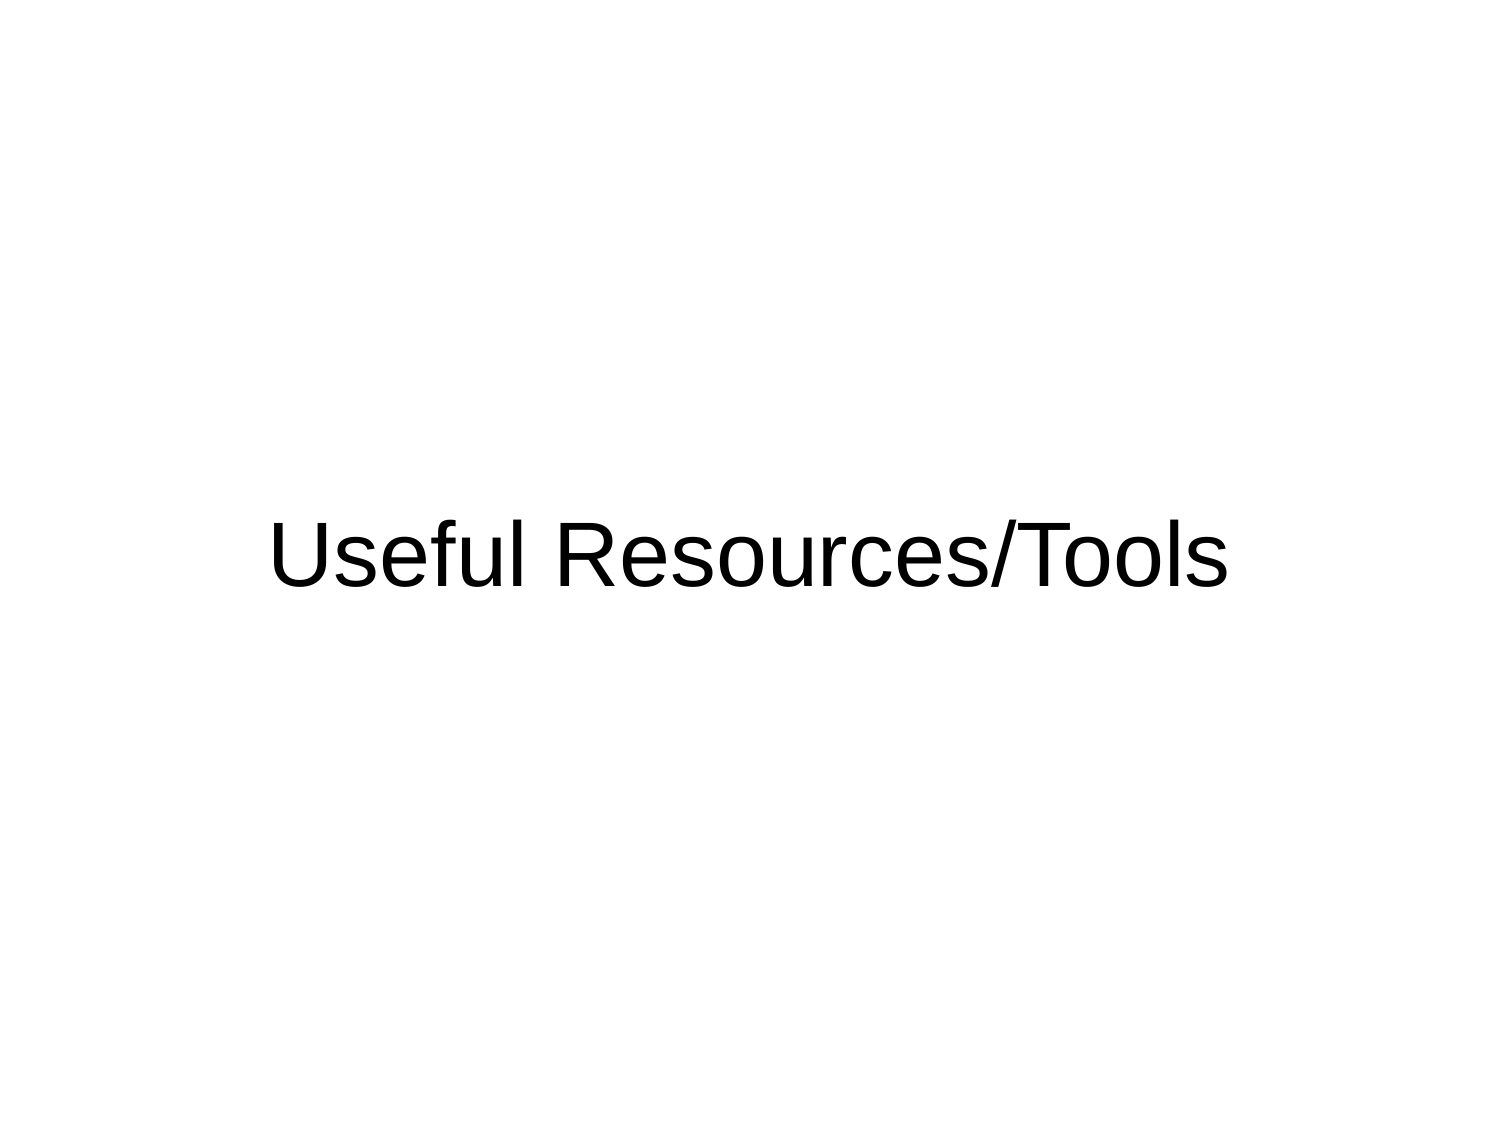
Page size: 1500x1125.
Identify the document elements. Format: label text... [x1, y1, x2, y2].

title Useful Resources/Tools [75, 45, 1425, 1055]
